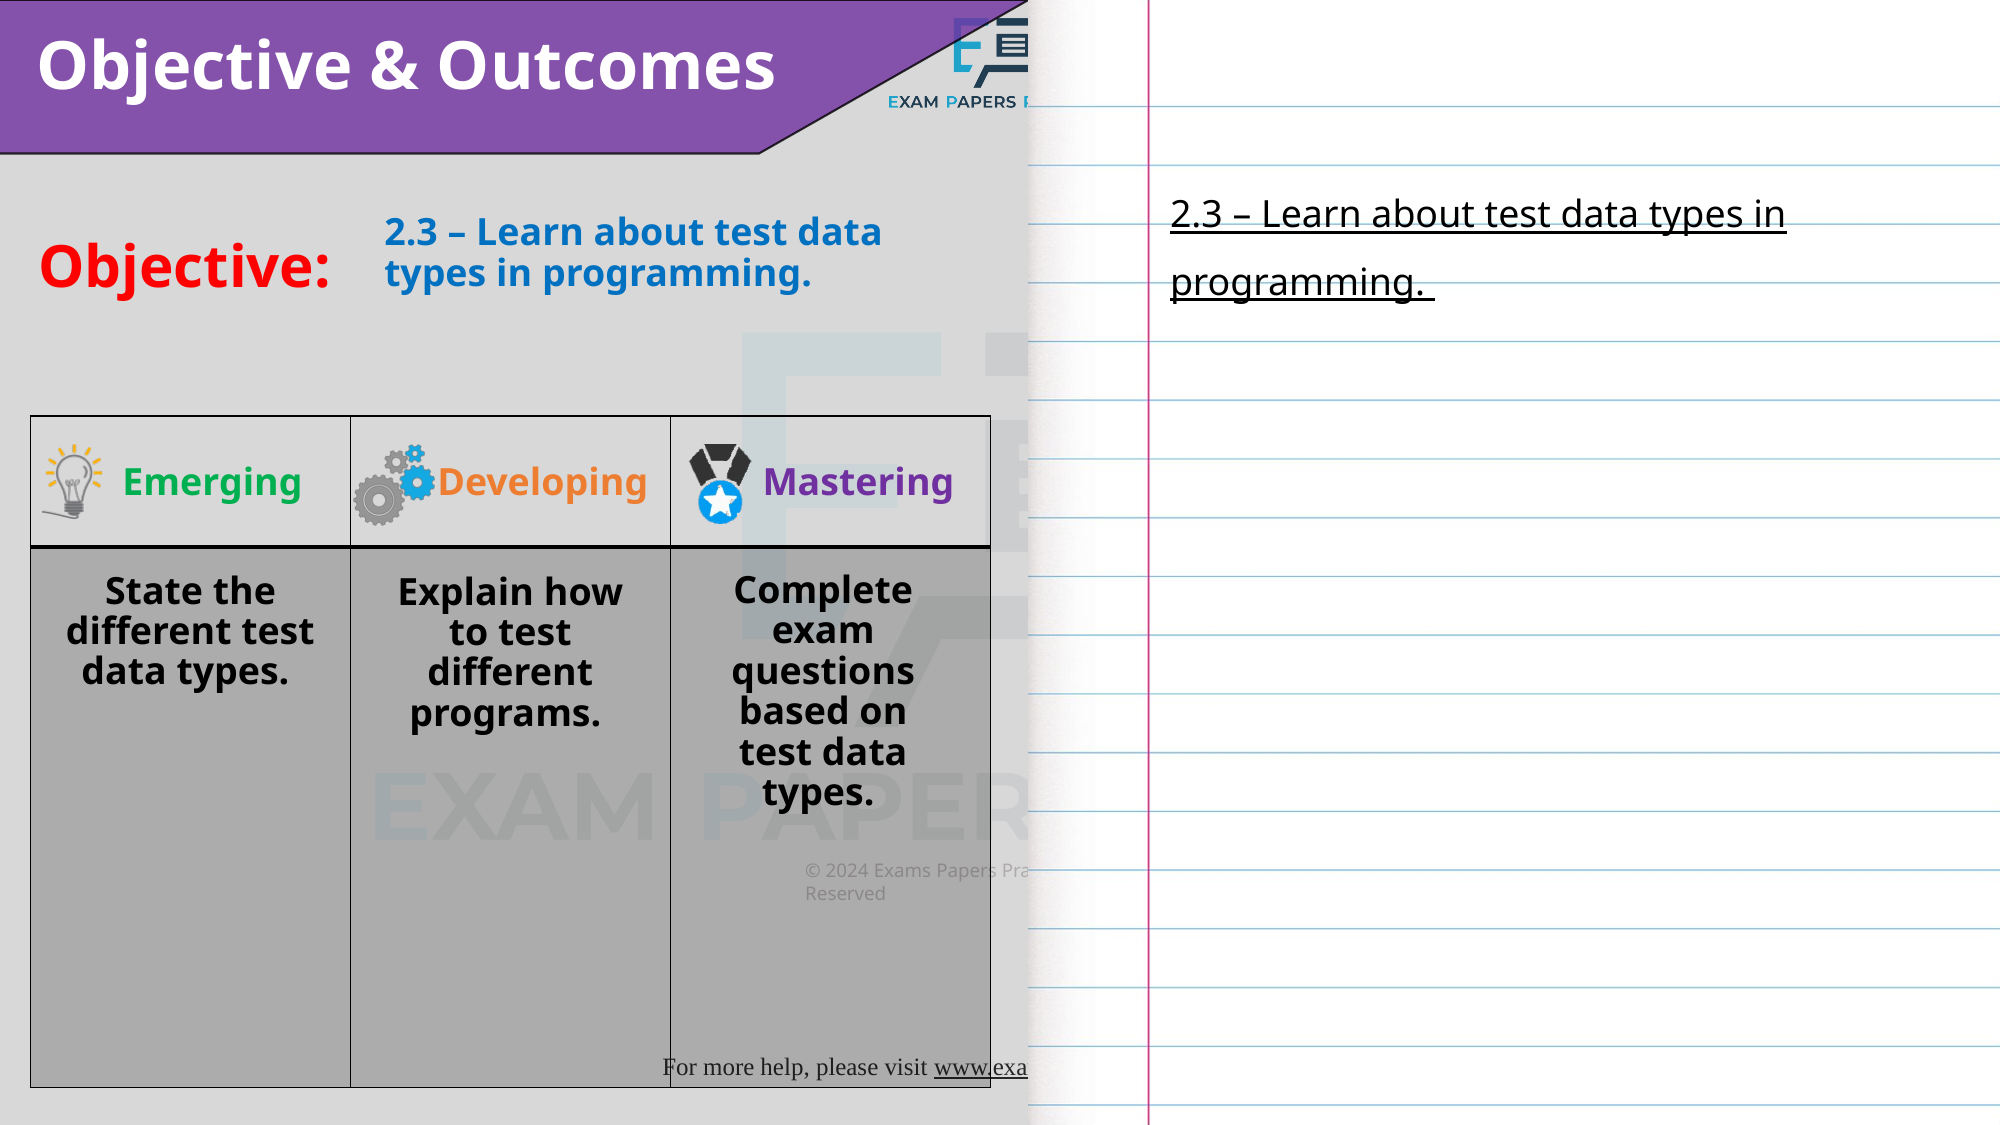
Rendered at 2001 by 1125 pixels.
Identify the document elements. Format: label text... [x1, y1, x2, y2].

list Complete exam questions based on test data types. [682, 563, 965, 1009]
picture [353, 443, 436, 526]
list Explain how to test different programs. [369, 565, 652, 1011]
picture [1028, 0, 2000, 1125]
list State the different test data types. [49, 564, 332, 1010]
picture [42, 439, 104, 521]
list 2.3 – Learn about test data types in programming. [369, 205, 998, 335]
list 2.3 – Learn about test data types in programming. [1155, 160, 1977, 312]
picture [680, 444, 760, 524]
